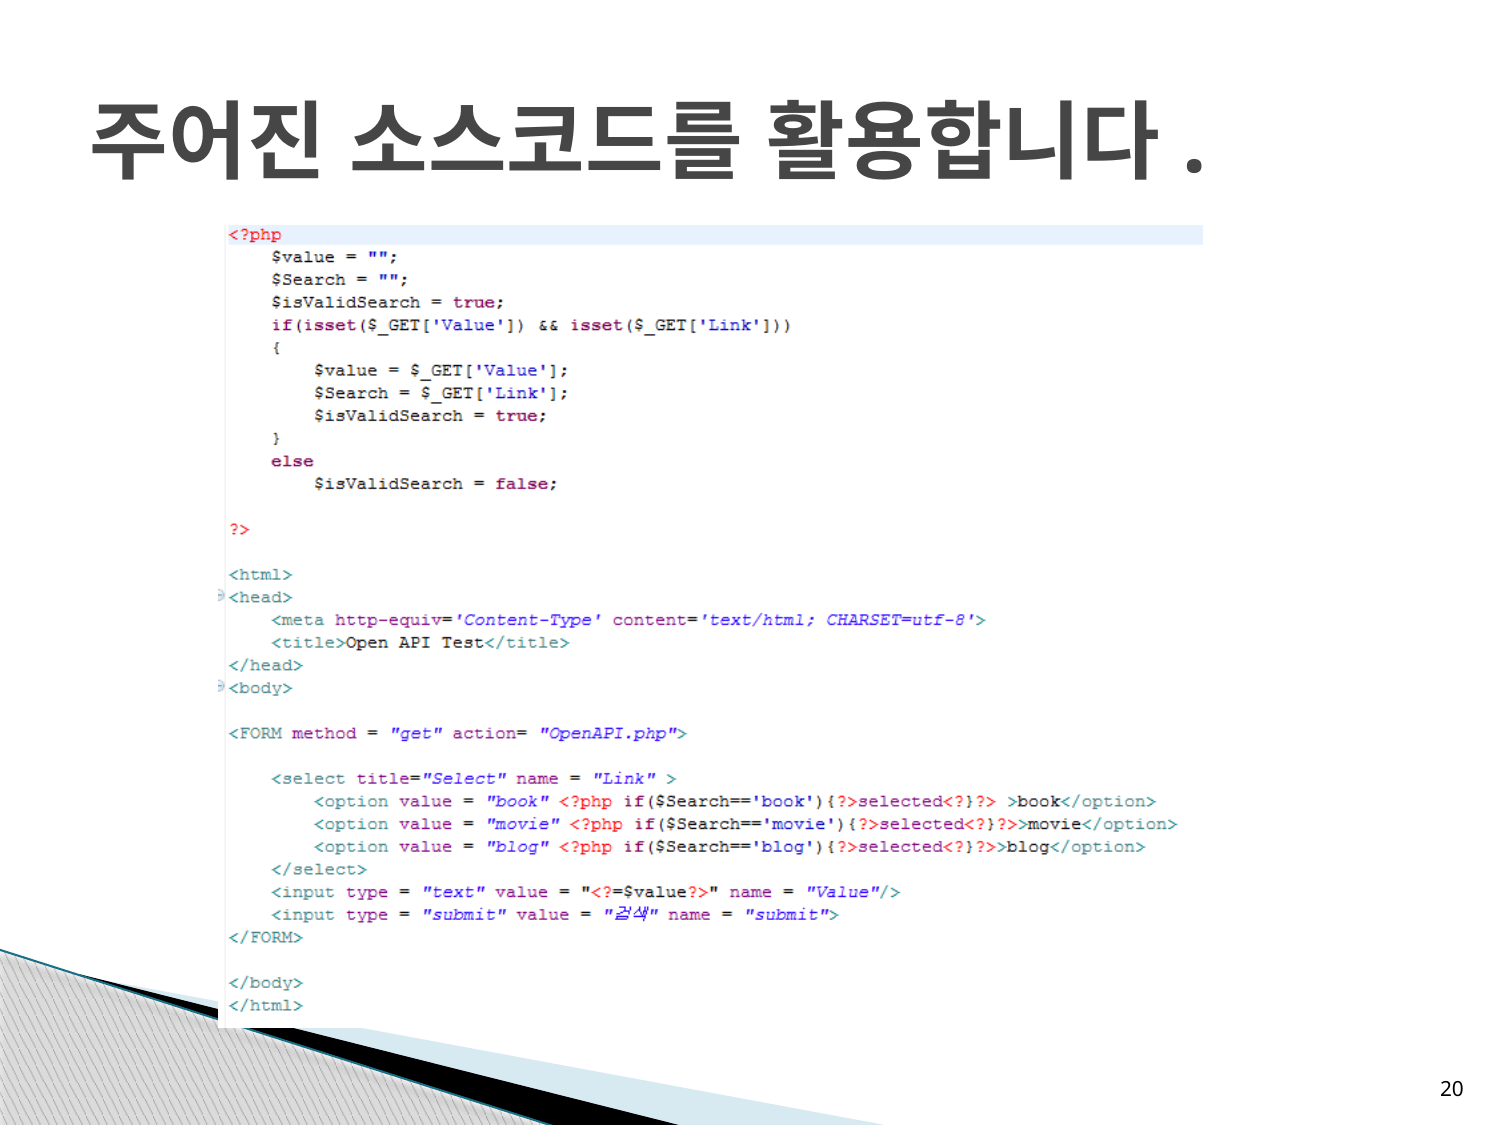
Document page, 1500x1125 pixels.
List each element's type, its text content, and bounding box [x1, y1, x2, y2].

picture [218, 225, 1204, 1028]
slide_number 20 [1418, 1051, 1479, 1112]
title 주어진 소스코드를 활용합니다. [75, 45, 1425, 233]
